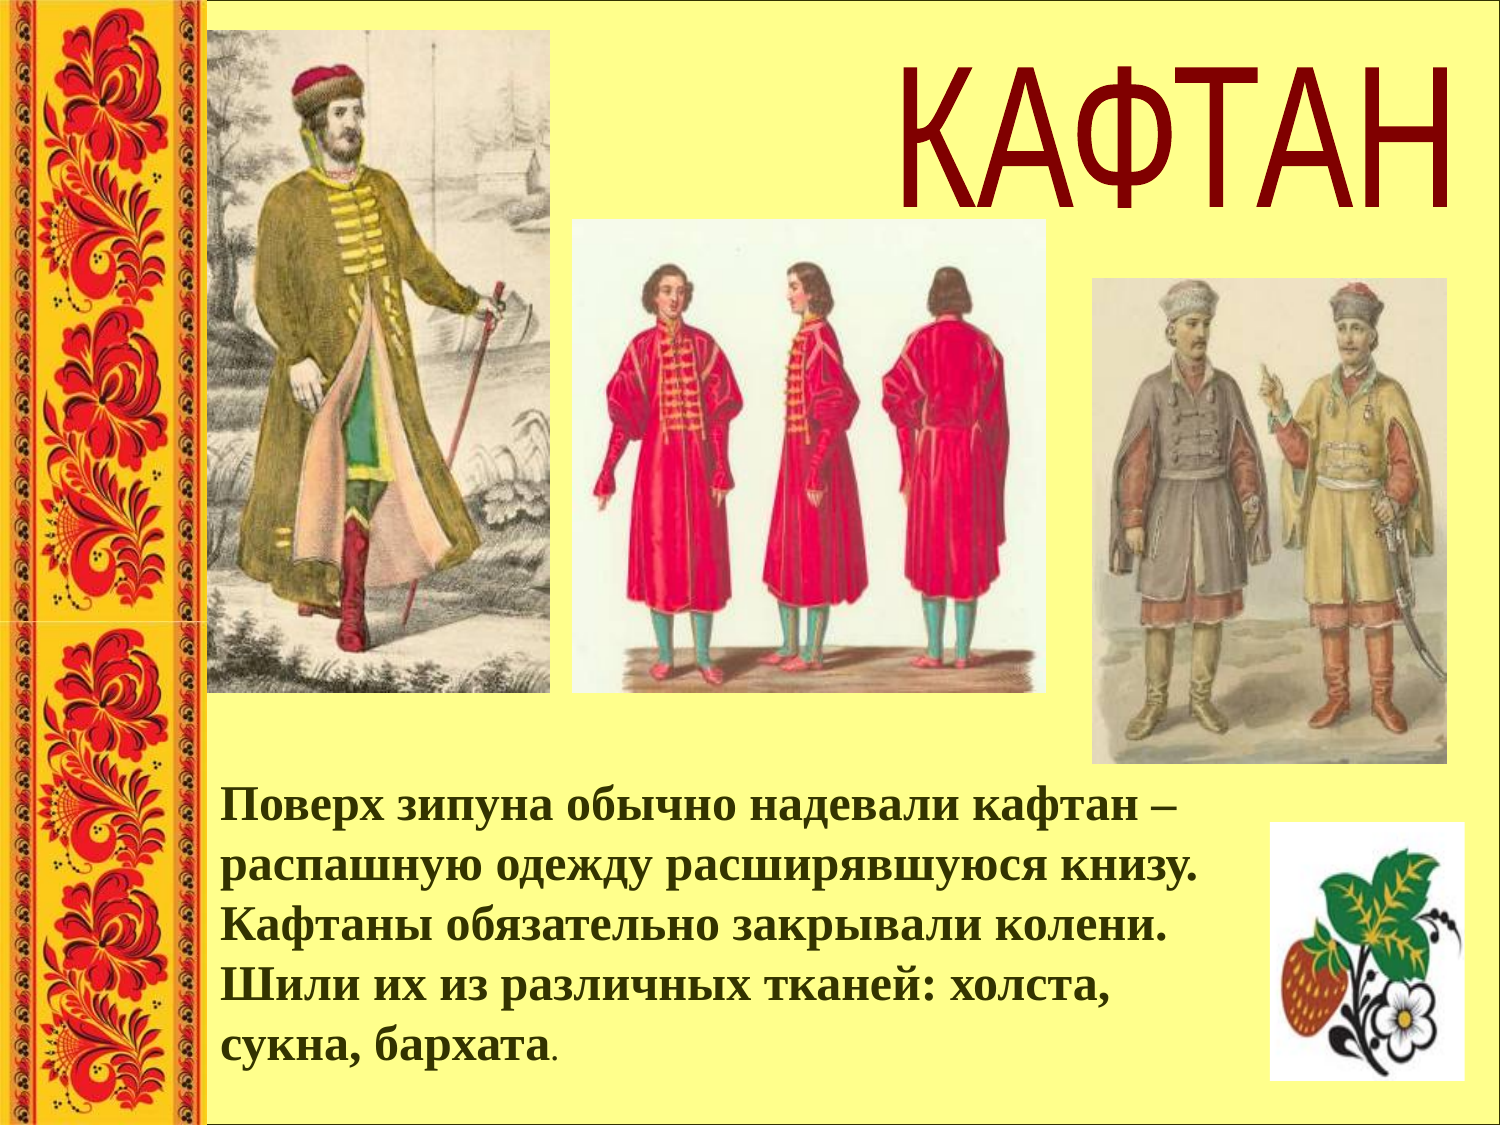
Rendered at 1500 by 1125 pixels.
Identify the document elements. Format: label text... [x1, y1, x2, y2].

text_box Поверх зипуна обычно надевали кафтан – распашную одежду расширявшуюся книзу. Кафтаны обязательно закрывали колени. Шили их из различных тканей: холста, сукна, бархата. [210, 763, 1226, 1078]
text_box [207, 0, 1500, 1125]
picture [572, 219, 1046, 693]
picture [1269, 822, 1465, 1082]
picture [1092, 278, 1448, 764]
picture [0, 0, 550, 1125]
